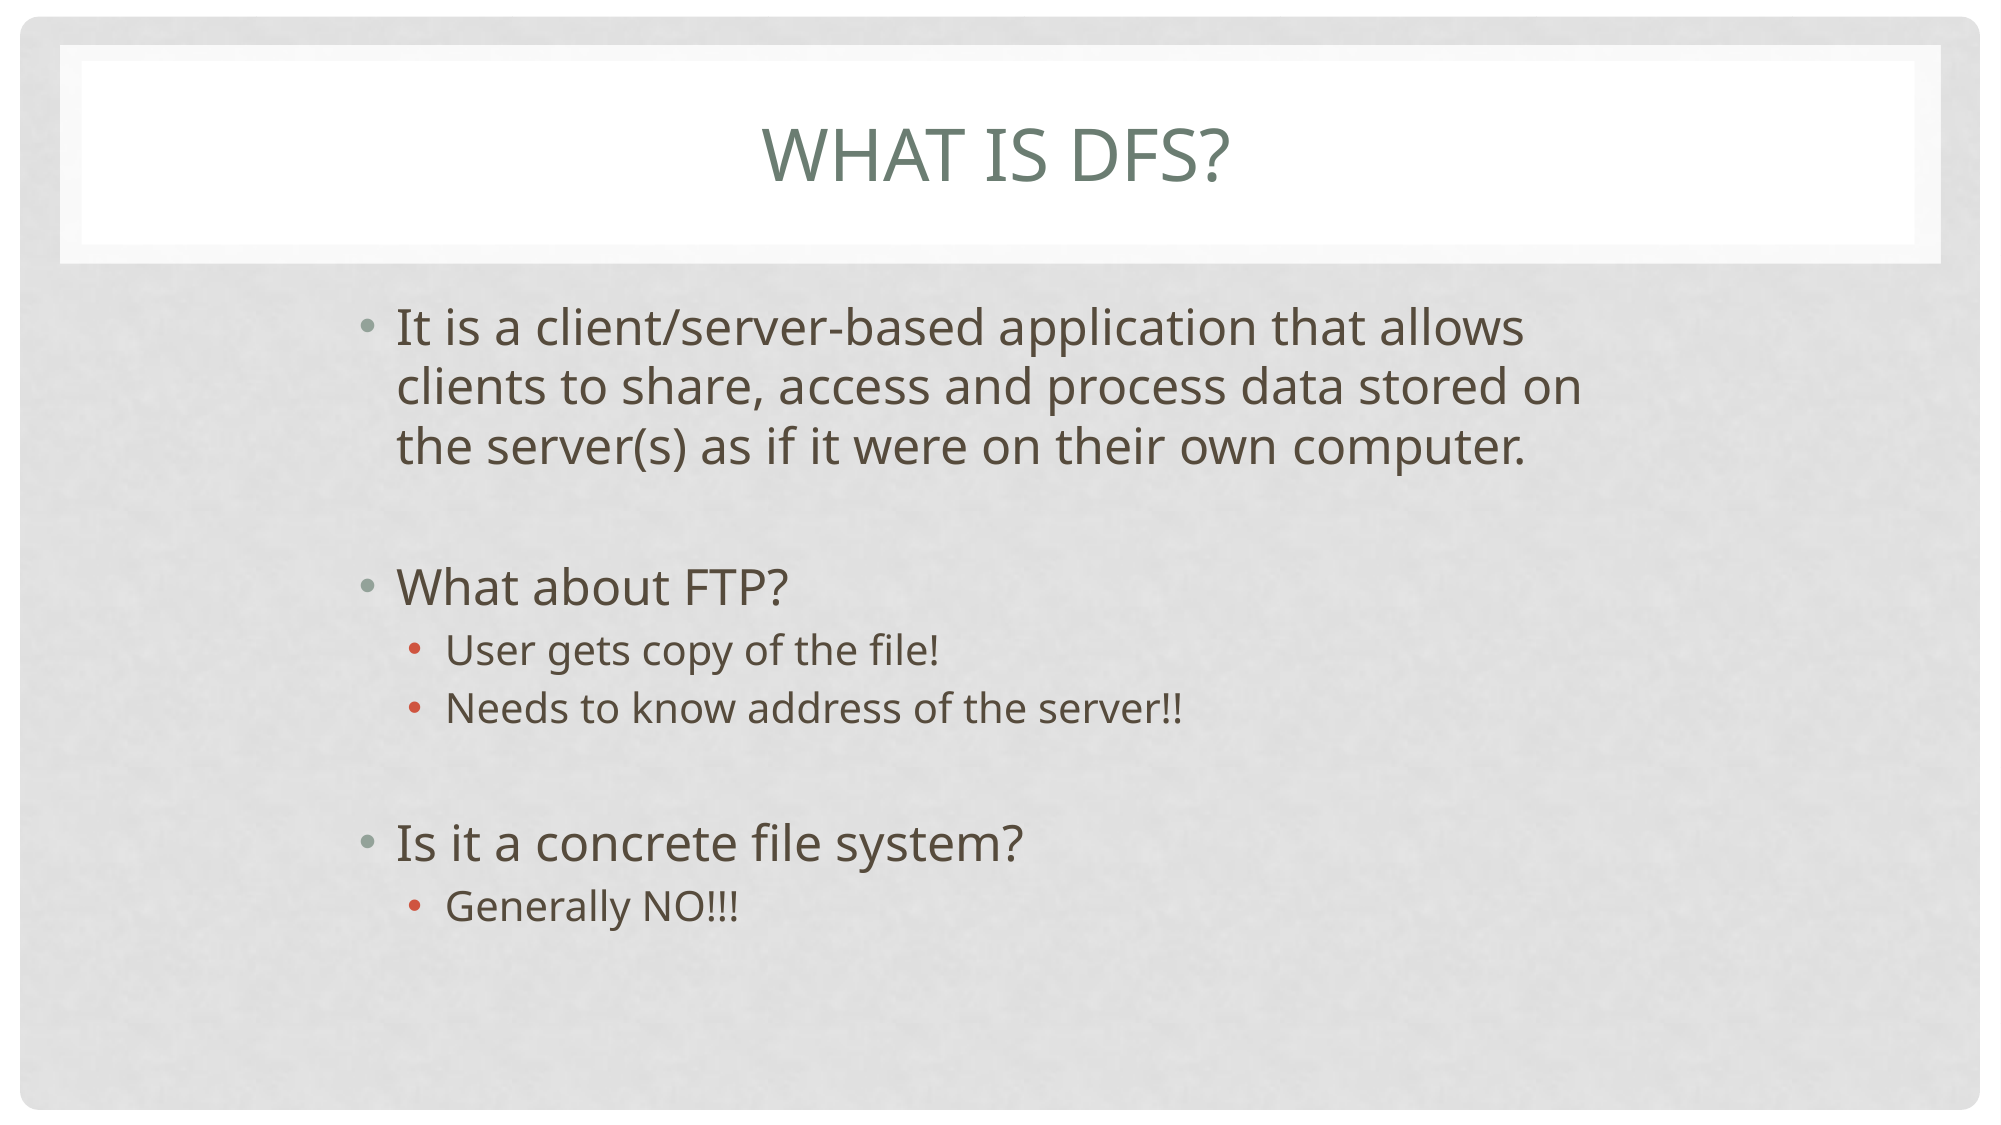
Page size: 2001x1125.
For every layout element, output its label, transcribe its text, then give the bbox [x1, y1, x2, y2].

title What is DFS? [93, 66, 1900, 238]
list It is a client/server-based application that allows clients to share, access and process data stored on the server(s) as if it were on their own computer. What about FTP? User gets copy of the file! Needs to know address of the server!! Is it a concrete file system? Generally NO!!! [324, 287, 1675, 1075]
